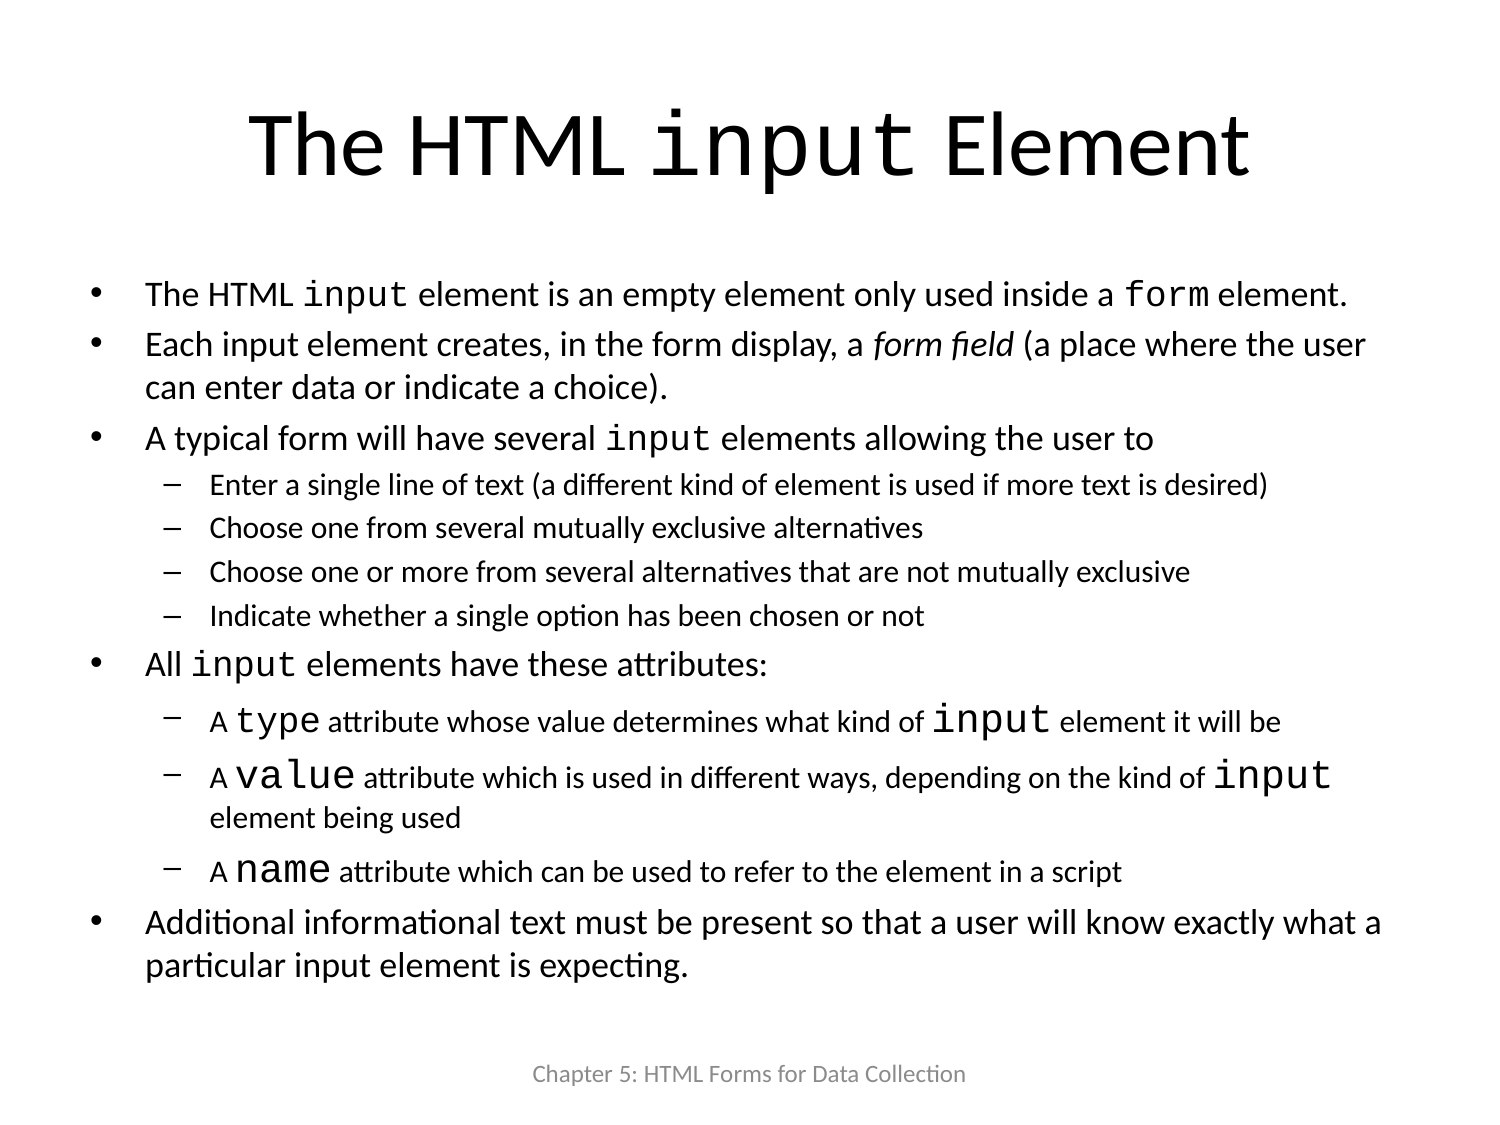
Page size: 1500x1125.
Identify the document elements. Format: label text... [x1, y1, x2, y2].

title The HTML input Element [75, 45, 1425, 233]
list The HTML input element is an empty element only used inside a form element. Each input element creates, in the form display, a form field (a place where the user can enter data or indicate a choice). A typical form will have several input elements allowing the user to Enter a single line of text (a different kind of element is used if more text is desired) Choose one from several mutually exclusive alternatives Choose one or more from several alternatives that are not mutually exclusive Indicate whether a single option has been chosen or not All input elements have these attributes: A type attribute whose value determines what kind of input element it will be A value attribute which is used in different ways, depending on the kind of input element being used A name attribute which can be used to refer to the element in a script Additional informational text must be present so that a user will know exactly what a particular input element is expecting. [75, 262, 1425, 1005]
footer Chapter 5: HTML Forms for Data Collection [425, 1042, 1075, 1103]
